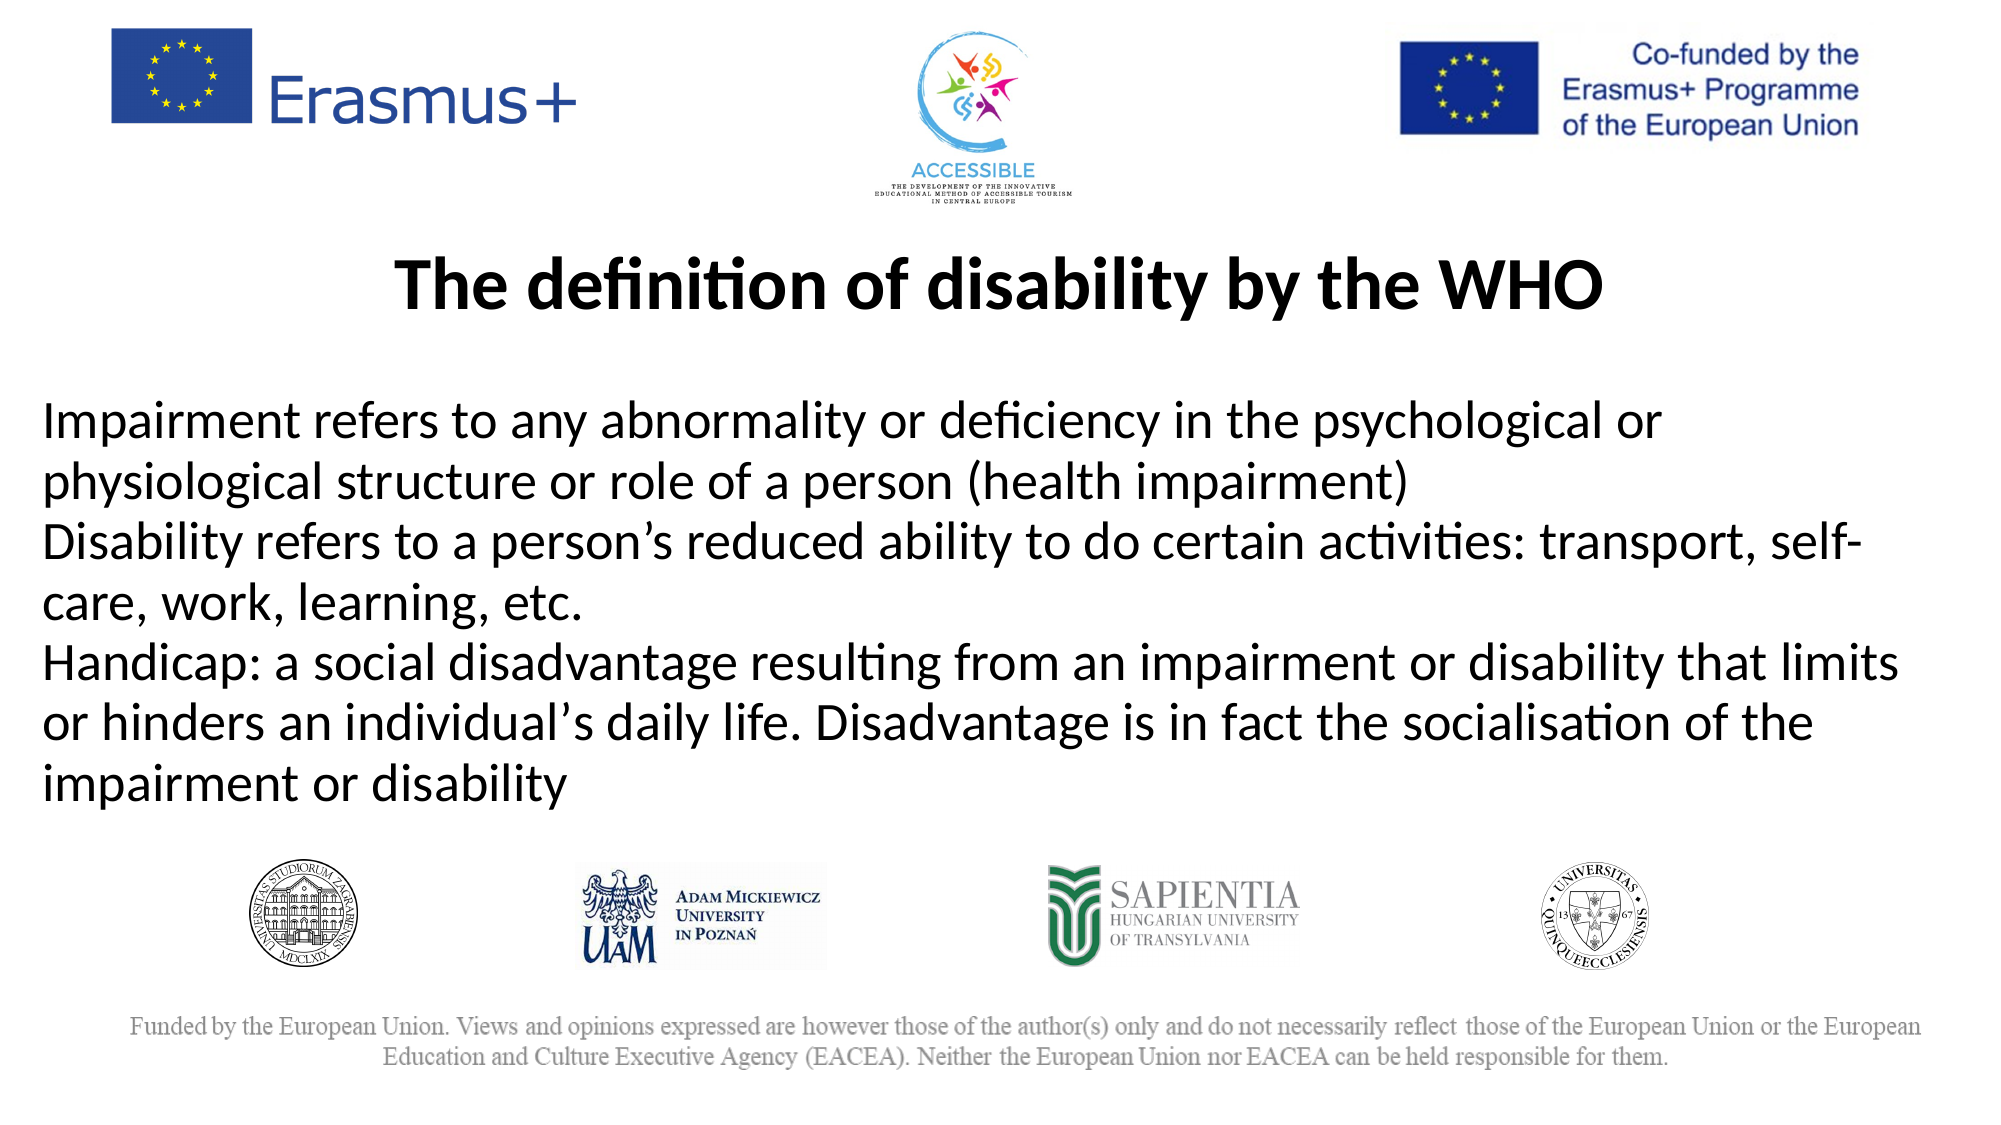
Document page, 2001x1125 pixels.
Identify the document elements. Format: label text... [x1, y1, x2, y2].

picture [575, 862, 827, 970]
picture [111, 28, 576, 124]
picture [111, 1002, 1942, 1087]
picture [860, 3, 1086, 230]
picture [249, 859, 358, 967]
picture [1385, 22, 1874, 154]
title Impairment refers to any abnormality or deficiency in the psychological or physiological structure or role of a person (health impairment) Disability refers to a person’s reduced ability to do certain activities: transport, self-care, work, learning, etc. Handicap: a social disadvantage resulting from an impairment or disability that limits or hinders an individual’s daily life. Disadvantage is in fact the socialisation of the impairment or disability [27, 356, 1945, 820]
picture [1048, 865, 1300, 967]
text_box The definition of disability by the WHO [76, 215, 1924, 334]
picture [1541, 862, 1649, 970]
